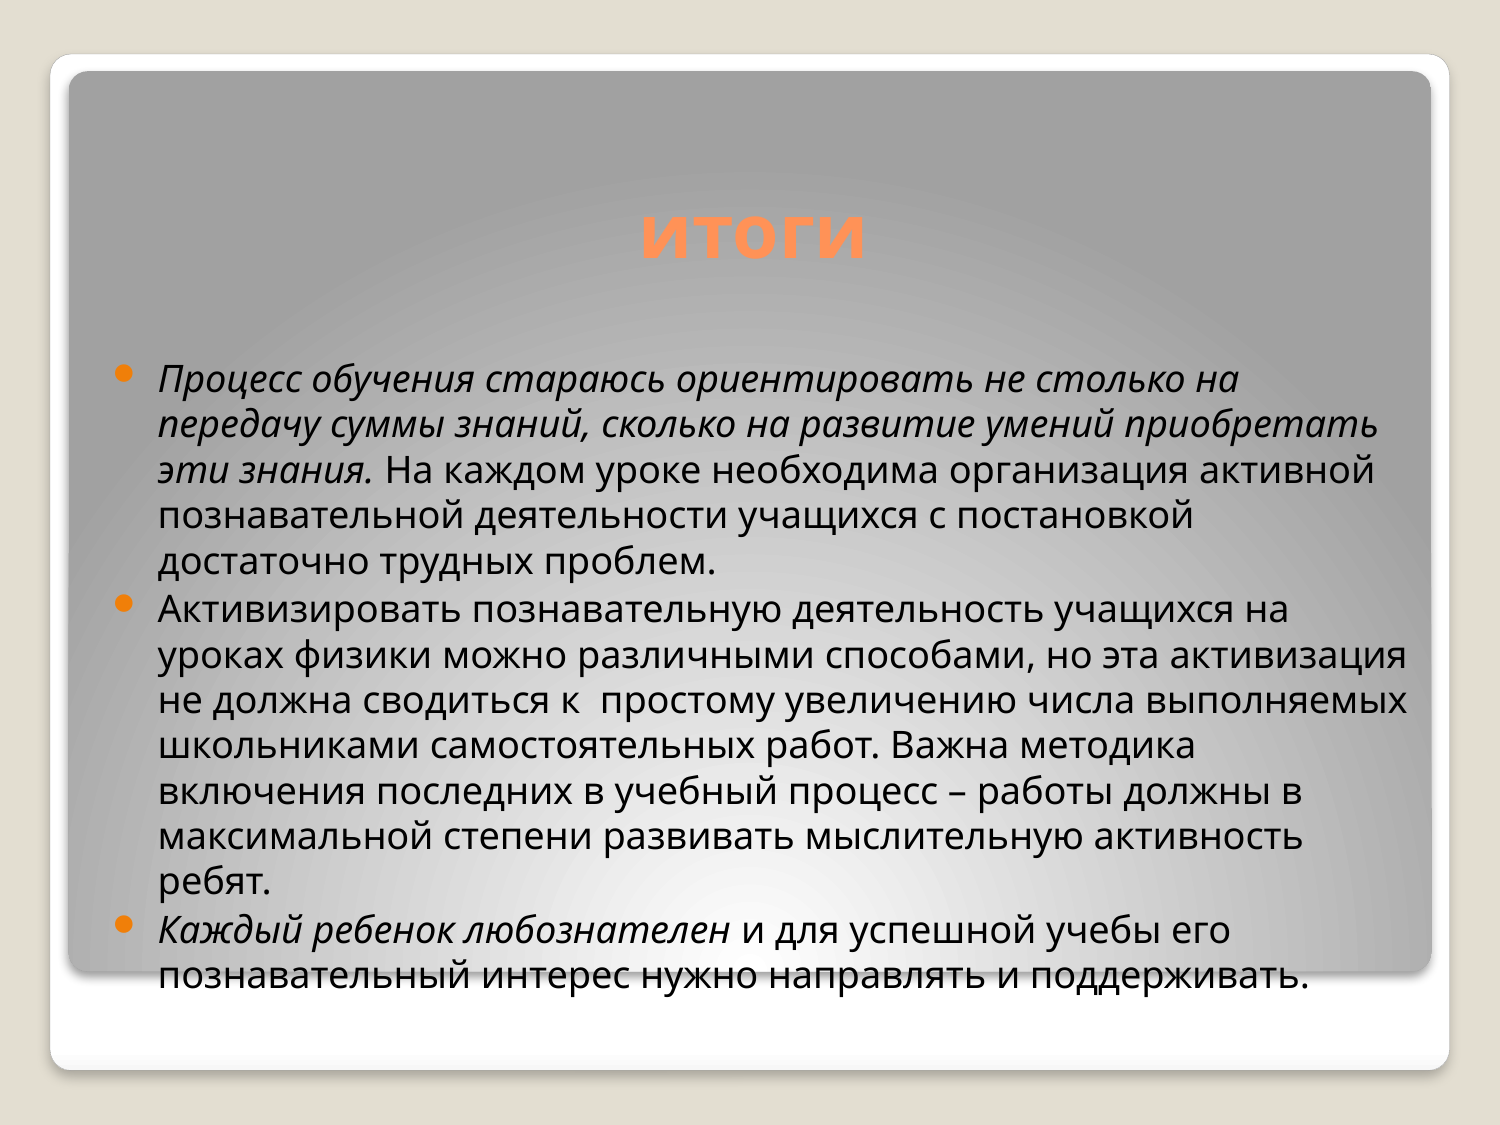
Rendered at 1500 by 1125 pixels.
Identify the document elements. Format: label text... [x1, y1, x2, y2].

title итоги [82, 105, 1425, 282]
list Процесс обучения стараюсь ориентировать не столько на передачу суммы знаний, сколько на развитие умений приобретать эти знания. На каждом уроке необходима организация активной познавательной деятельности учащихся с постановкой достаточно трудных проблем. Активизировать познавательную деятельность учащихся на уроках физики можно различными способами, но эта активизация не должна сводиться к простому увеличению числа выполняемых школьниками самостоятельных работ. Важна методика включения последних в учебный процесс – работы должны в максимальной степени развивать мыслительную активность ребят. Каждый ребенок любознателен и для успешной учебы его познавательный интерес нужно направлять и поддерживать. [82, 339, 1425, 1008]
